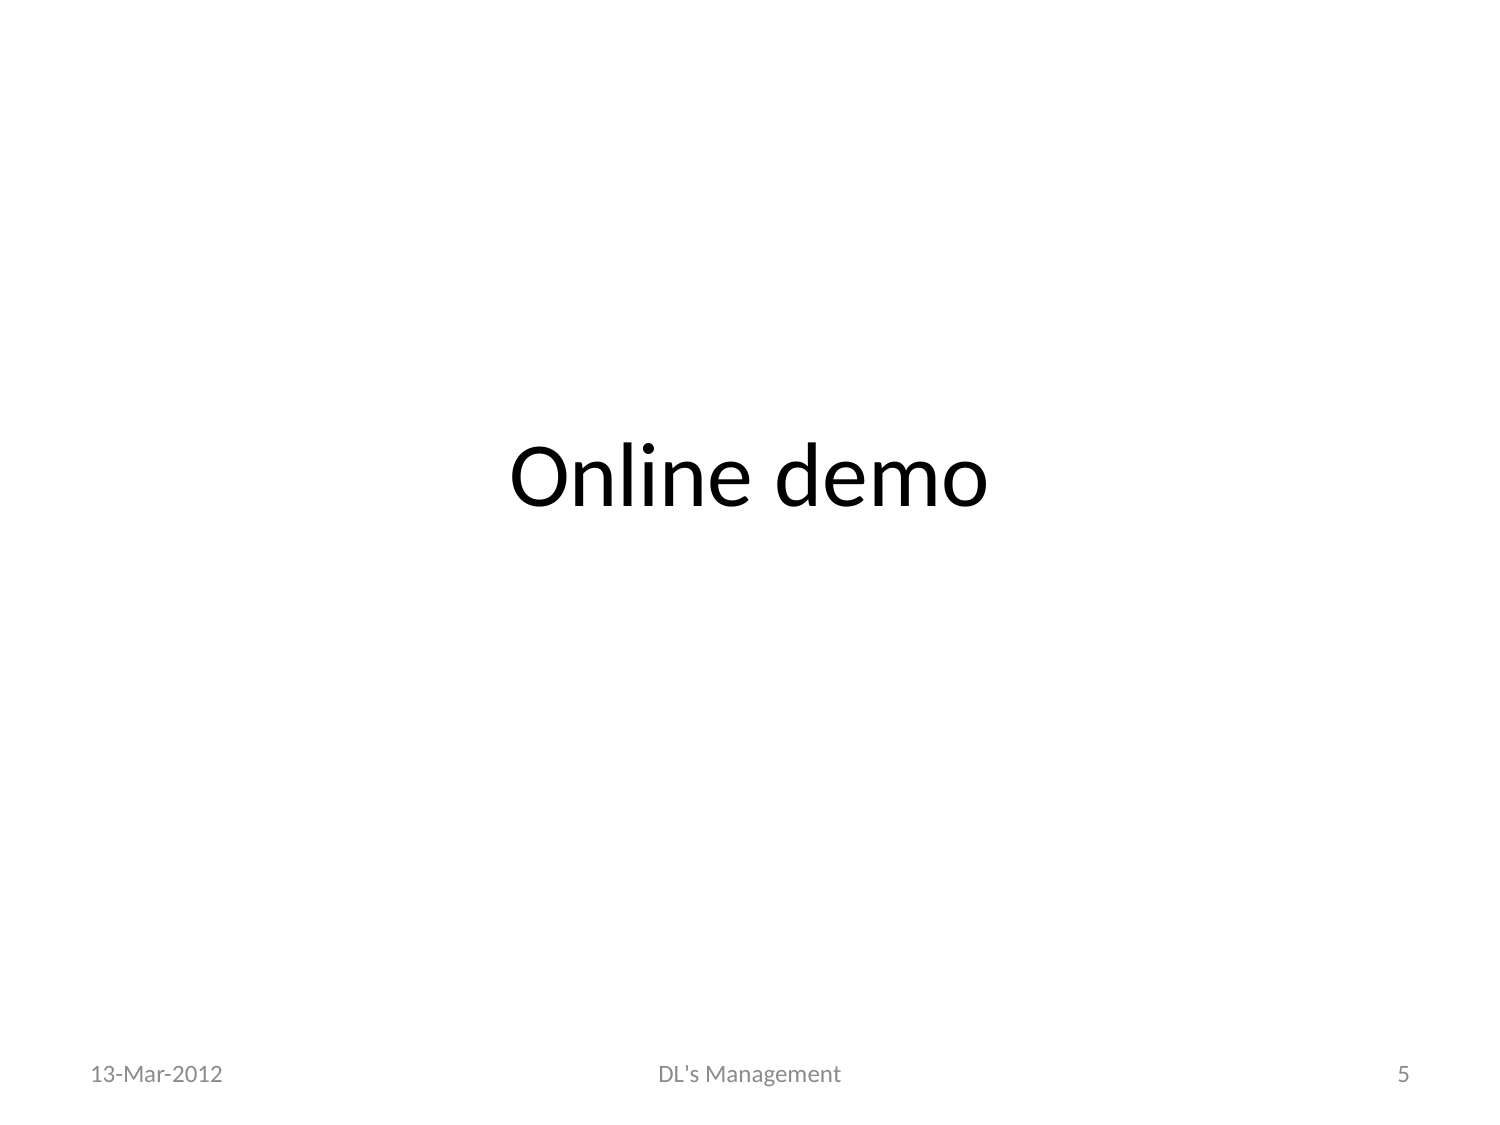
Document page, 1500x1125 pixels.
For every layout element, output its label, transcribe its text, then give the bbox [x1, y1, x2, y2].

title Online demo [112, 349, 1388, 591]
footer DL's Management [512, 1042, 988, 1103]
slide_number 13-Mar-2012 [75, 1042, 425, 1103]
slide_number 5 [1074, 1042, 1425, 1103]
